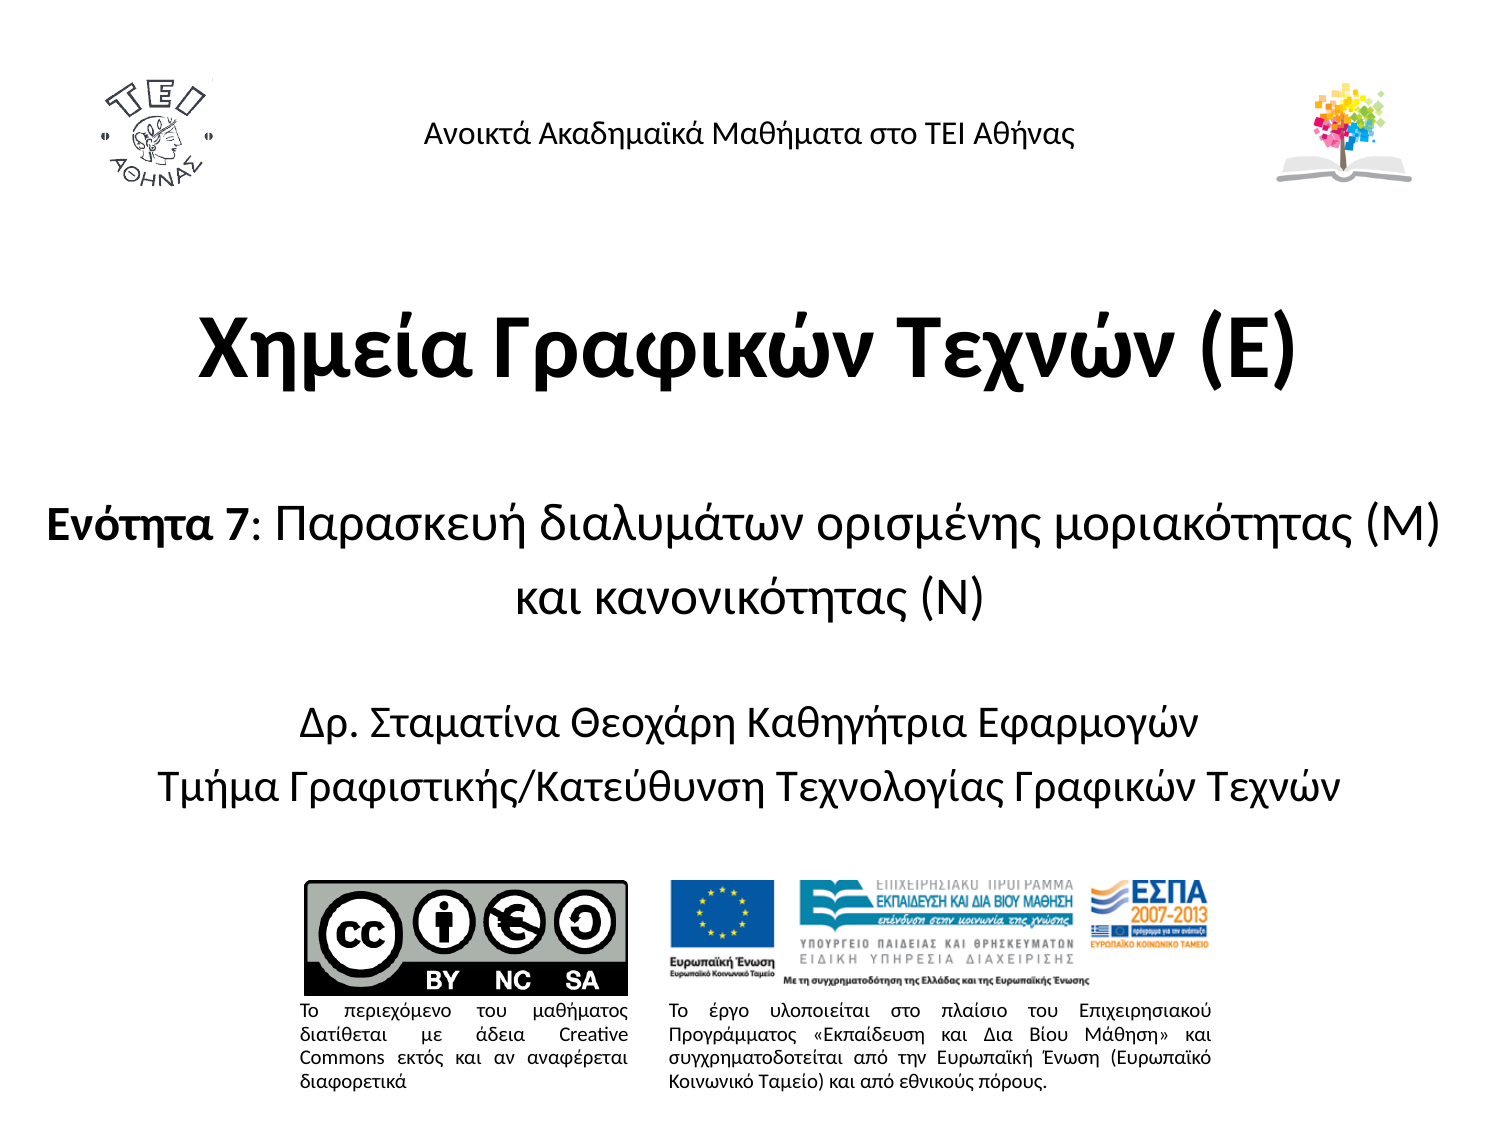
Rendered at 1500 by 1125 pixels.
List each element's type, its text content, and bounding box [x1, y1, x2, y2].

picture [100, 77, 213, 193]
title Χημεία Γραφικών Τεχνών (Ε) [112, 219, 1388, 461]
picture [1273, 77, 1414, 185]
table_header Το έργο υλοποιείται στο πλαίσιο του Επιχειρησιακού Προγράμματος «Εκπαίδευση και Δια Βίου Μάθηση» και συγχρηματοδοτείται από την Ευρωπαϊκή Ένωση (Ευρωπαϊκό Κοινωνικό Ταμείο) και από εθνικούς πόρους. [640, 999, 1223, 1125]
subtitle Ενότητα 7: Παρασκευή διαλυμάτων ορισμένης μοριακότητας (Μ) και κανονικότητας (Ν) Δρ. Σταματίνα Θεοχάρη Καθηγήτρια Εφαρμογών Τμήμα Γραφιστικής/Κατεύθυνση Τεχνολογίας Γραφικών Τεχνών [0, 479, 1500, 823]
text_box Ανοικτά Ακαδημαϊκά Μαθήματα στο ΤΕΙ Αθήνας [217, 103, 1268, 159]
table_header Το περιεχόμενο του μαθήματος διατίθεται με άδεια Creative Commons εκτός και αν αναφέρεται διαφορετικά [289, 999, 640, 1125]
picture [303, 880, 628, 996]
picture [663, 880, 1214, 996]
